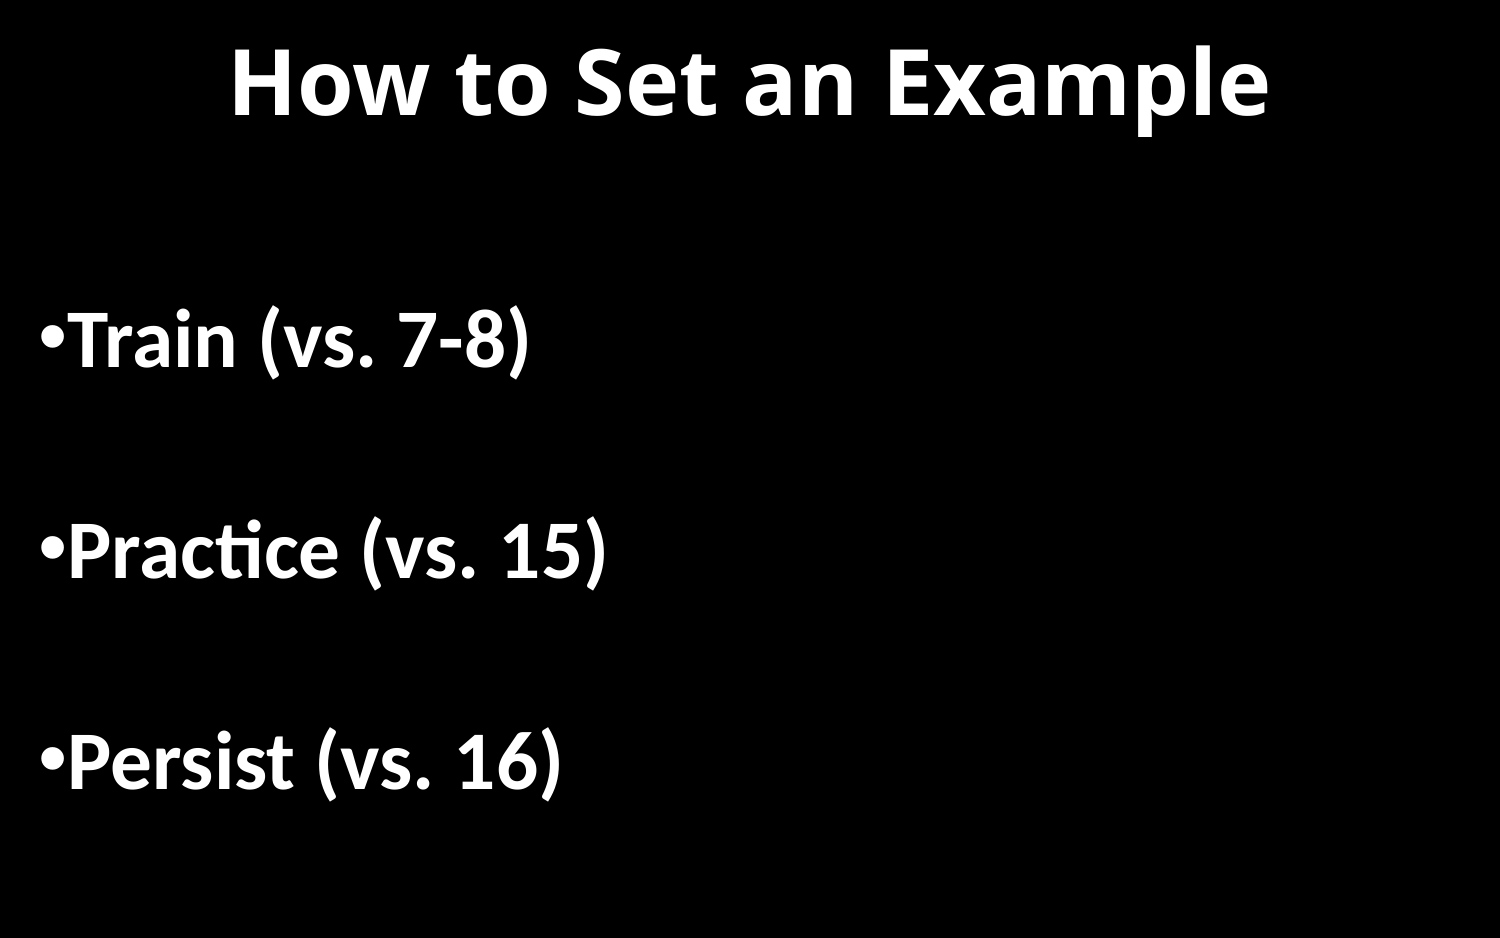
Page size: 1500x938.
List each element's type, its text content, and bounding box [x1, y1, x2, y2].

title How to Set an Example [103, 8, 1397, 163]
list Train (vs. 7-8) Practice (vs. 15) Persist (vs. 16) [23, 172, 1477, 938]
